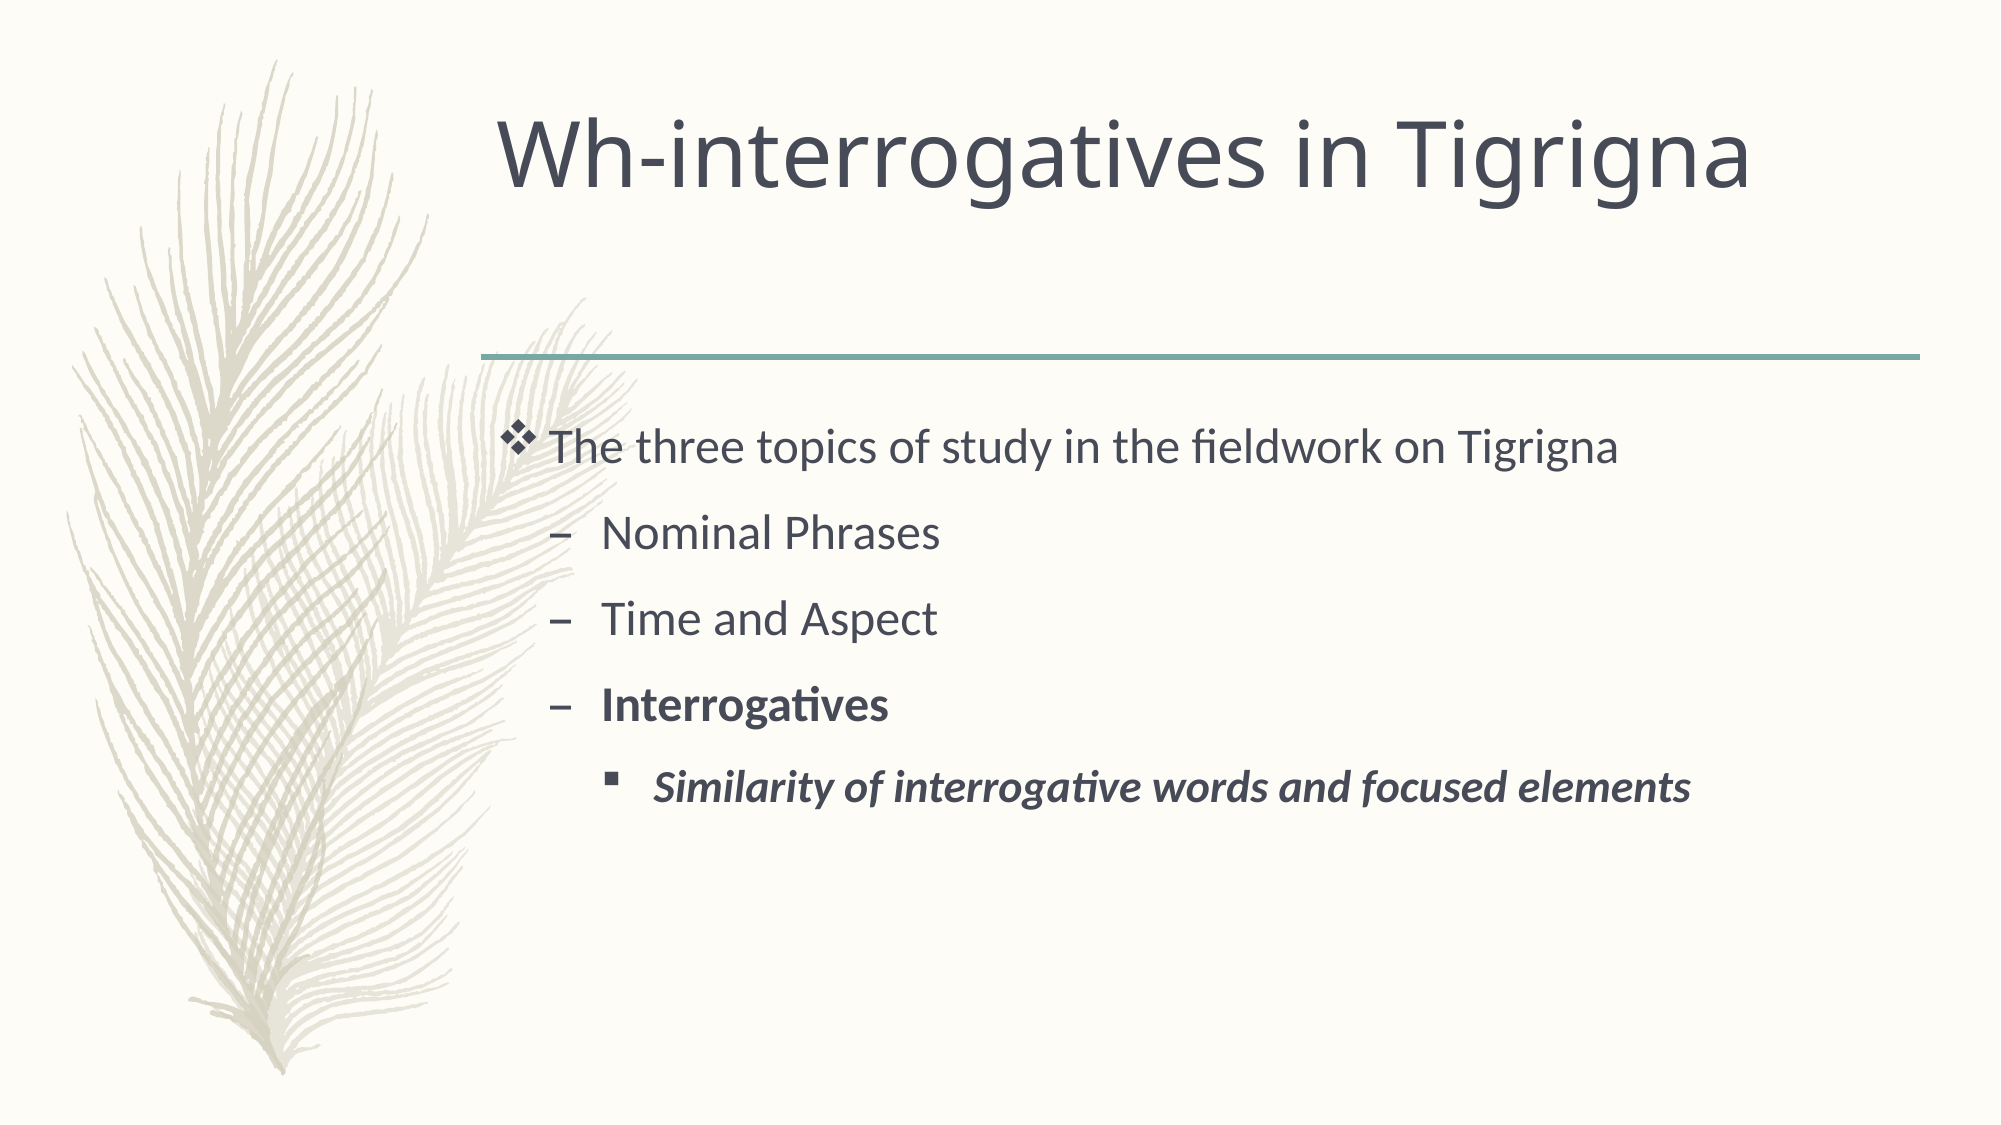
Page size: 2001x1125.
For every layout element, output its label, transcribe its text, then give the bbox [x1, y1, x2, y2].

list The three topics of study in the fieldwork on Tigrigna Nominal Phrases Time and Aspect Interrogatives Similarity of interrogative words and focused elements [481, 399, 1920, 999]
title Wh-interrogatives in Tigrigna [481, 93, 1920, 350]
